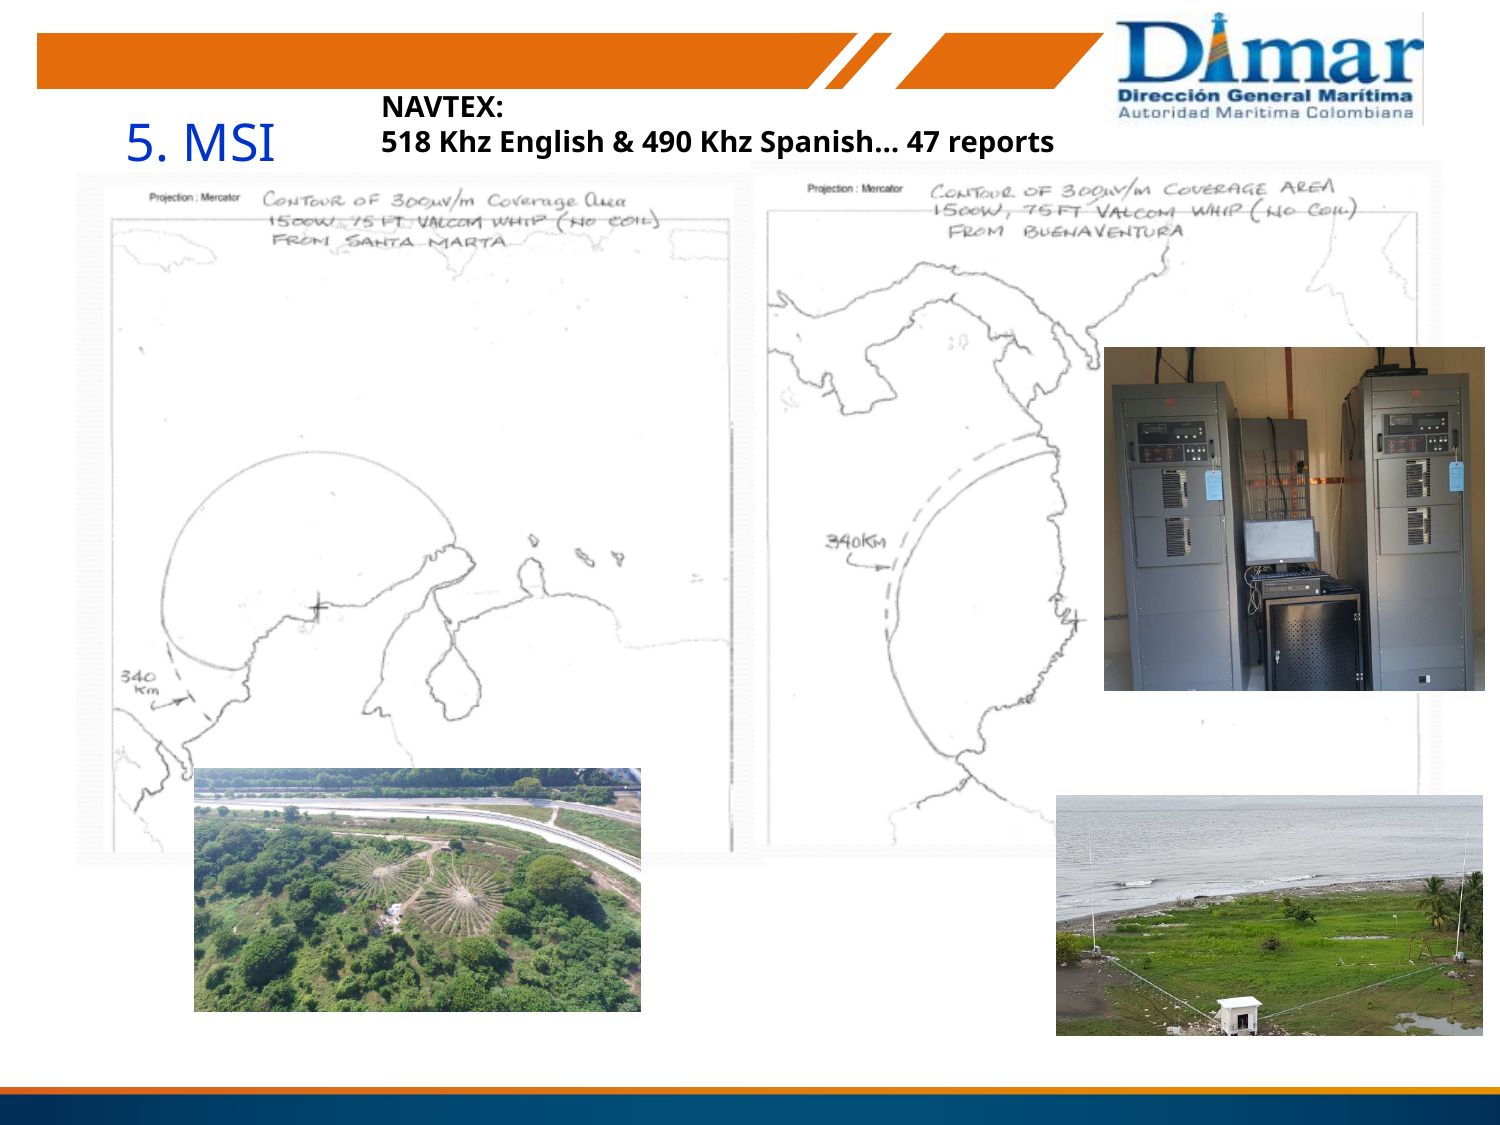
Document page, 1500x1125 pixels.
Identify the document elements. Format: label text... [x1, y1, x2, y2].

picture [1104, 12, 1424, 126]
picture [76, 160, 1485, 1036]
picture [0, 1087, 1500, 1125]
text_box NAVTEX: 518 Khz English & 490 Khz Spanish… 47 reports [366, 80, 1190, 166]
text_box 5. MSI [36, 101, 325, 179]
